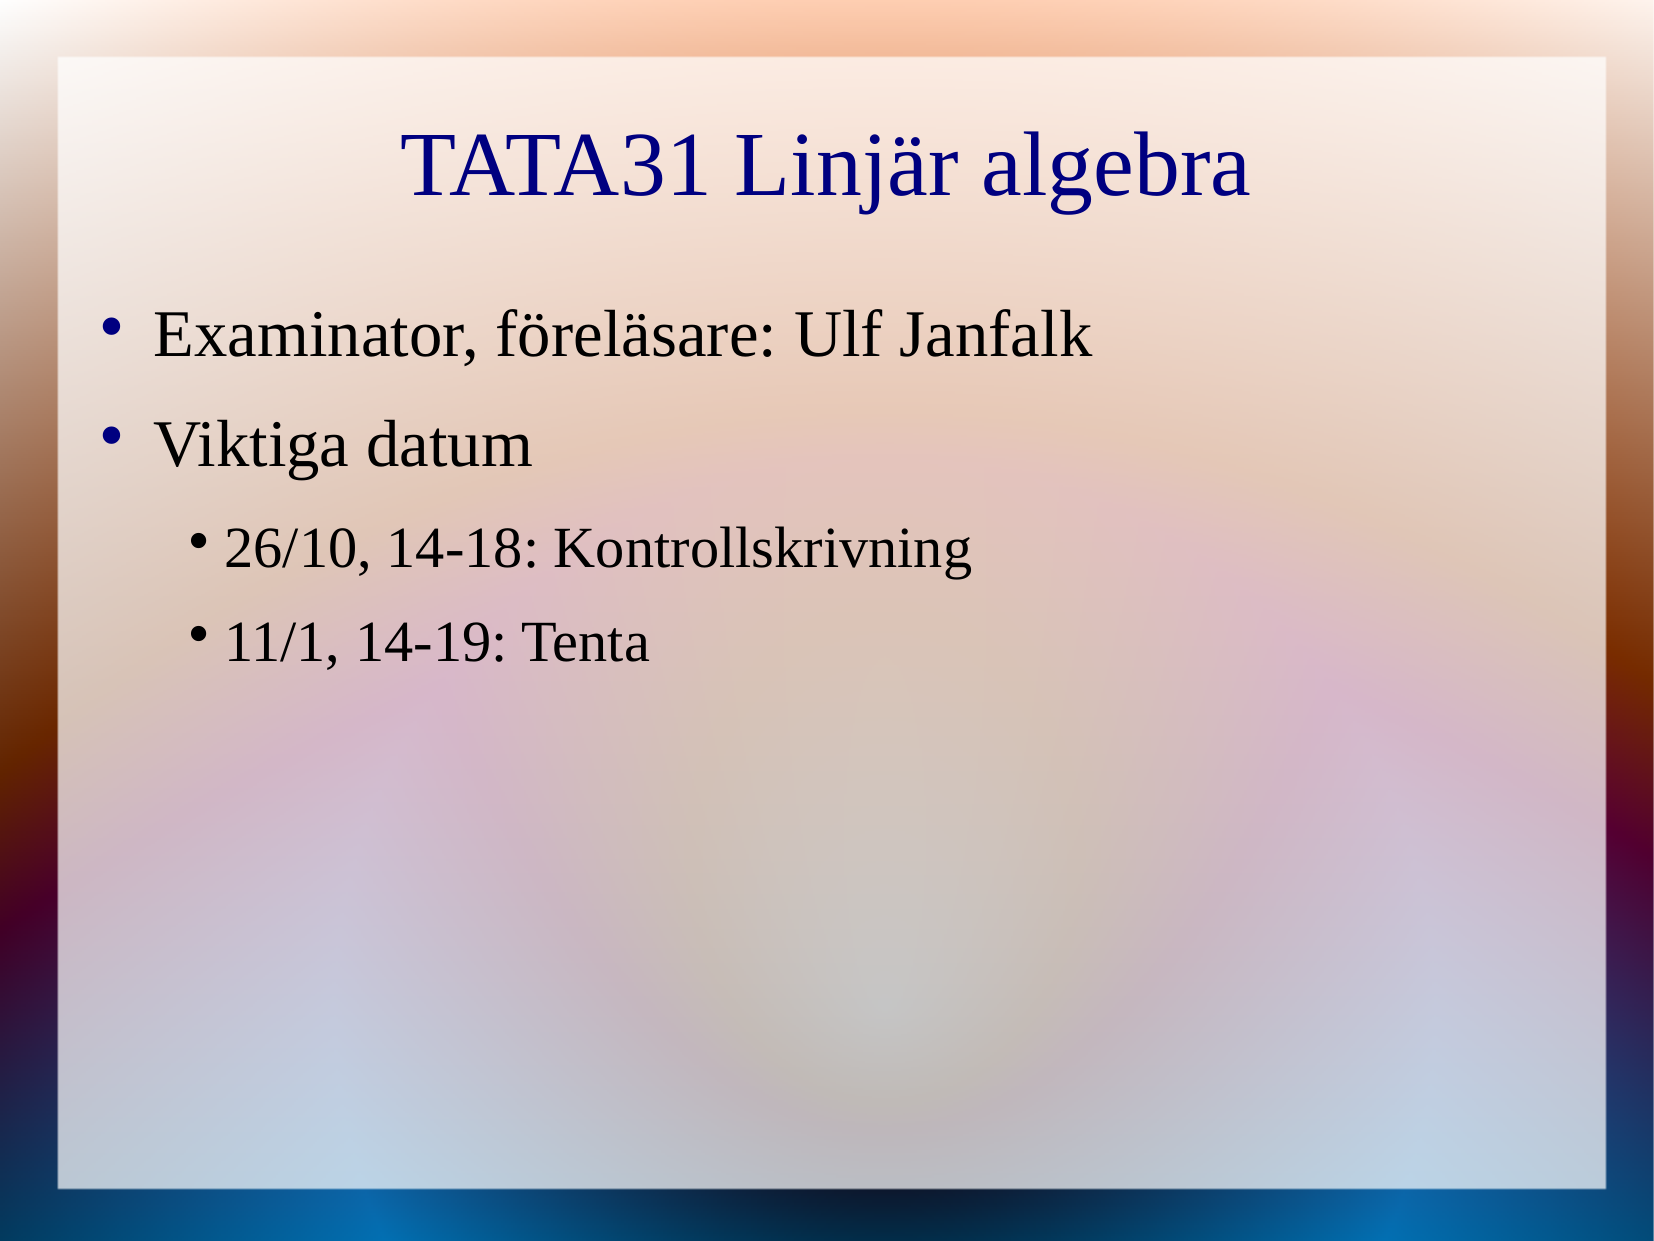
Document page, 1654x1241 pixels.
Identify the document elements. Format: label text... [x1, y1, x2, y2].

text_box Examinator, föreläsare: Ulf Janfalk Viktiga datum 26/10, 14-18: Kontrollskrivning 11/1, 14-19: Tenta [82, 290, 1571, 1019]
picture [0, 0, 1654, 1241]
text_box TATA31 Linjär algebra [82, 62, 1571, 255]
